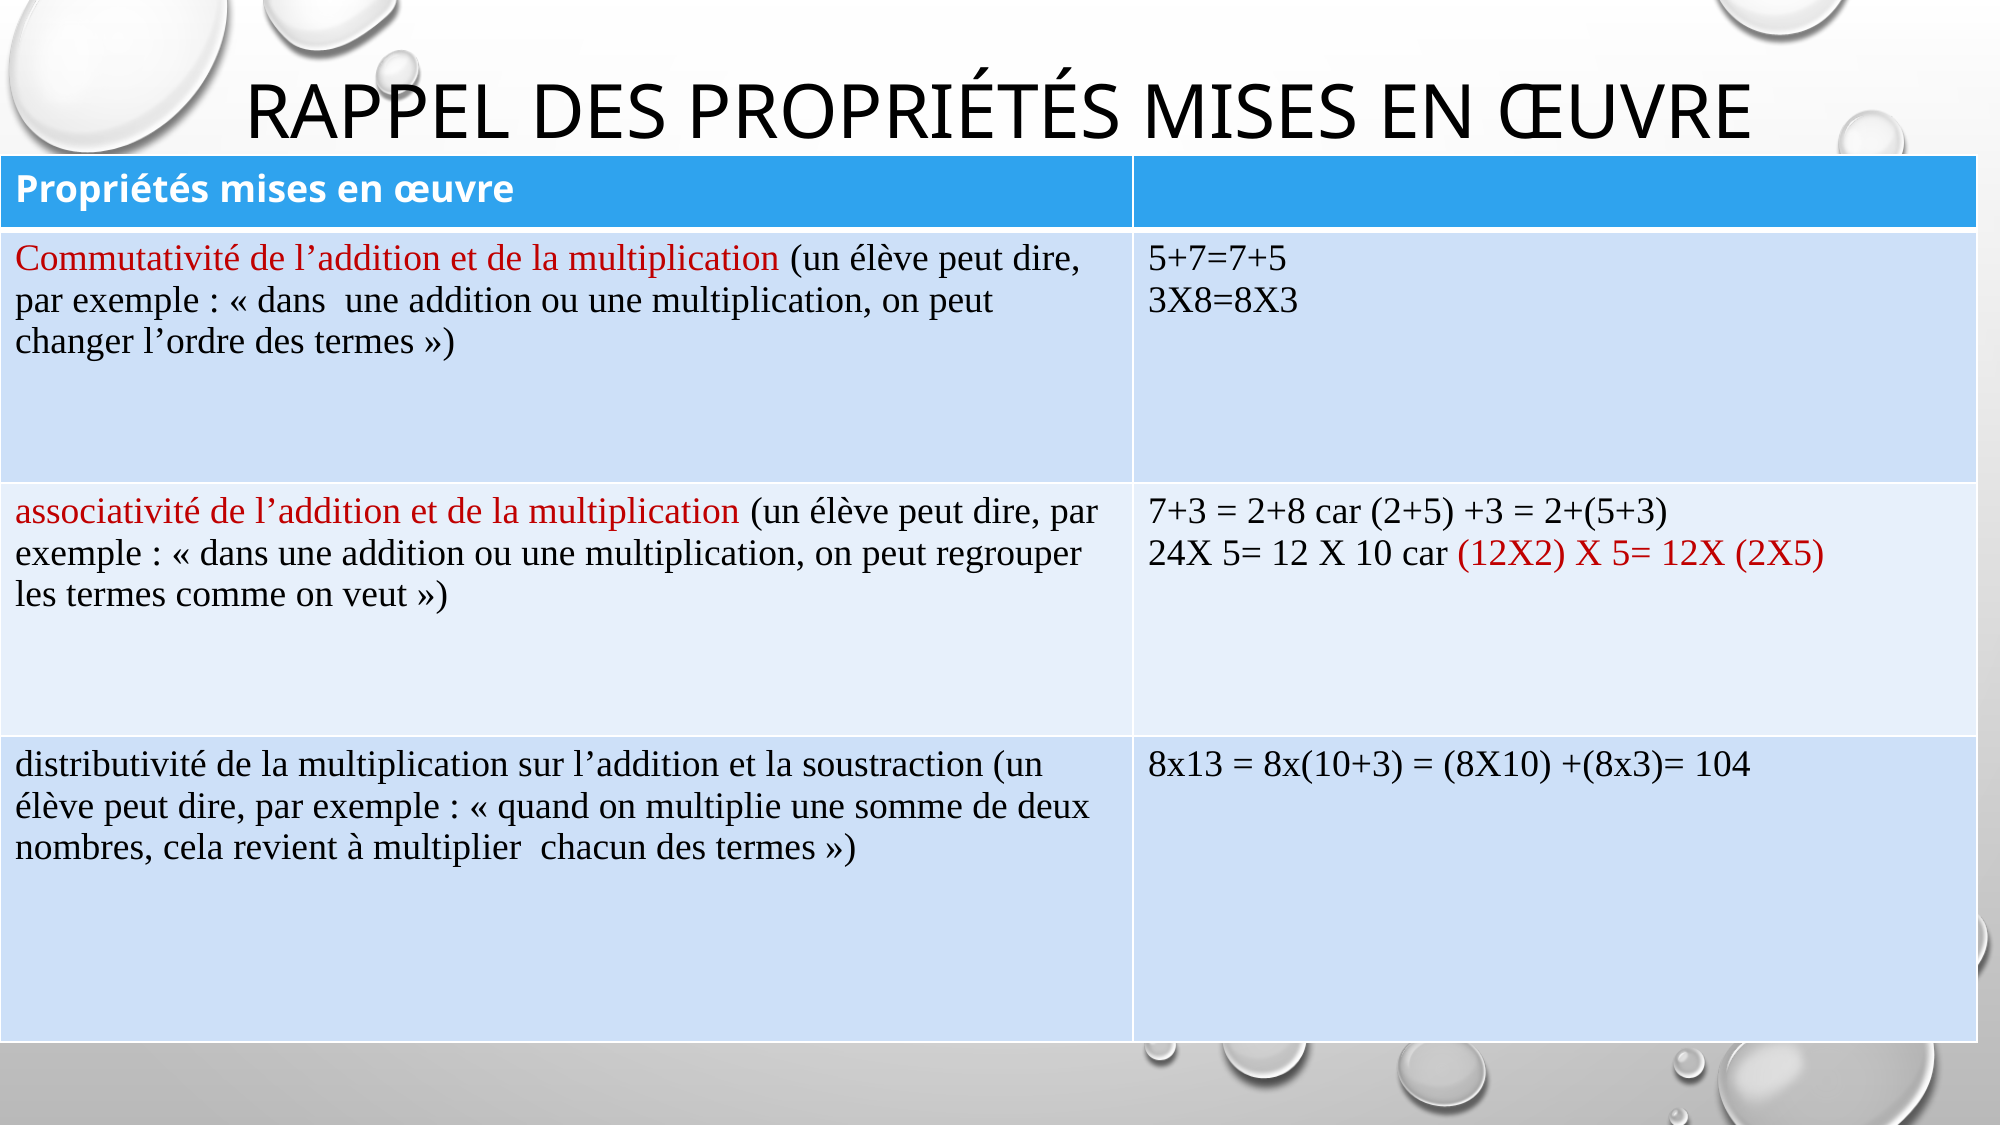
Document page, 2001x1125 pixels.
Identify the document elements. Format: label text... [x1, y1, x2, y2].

table_cell Commutativité de l’addition et de la multiplication (un élève peut dire, par exemple : « dans une addition ou une multiplication, on peut changer l’ordre des termes ») [1, 233, 1132, 482]
table_cell 5+7=7+5 3X8=8X3 [1134, 233, 1976, 482]
table_header Propriétés mises en œuvre [1, 156, 1132, 227]
table_cell associativité de l’addition et de la multiplication (un élève peut dire, par exemple : « dans une addition ou une multiplication, on peut regrouper les termes comme on veut ») [1, 484, 1132, 735]
table_header [1134, 156, 1976, 227]
table_cell distributivité de la multiplication sur l’addition et la soustraction (un élève peut dire, par exemple : « quand on multiplie une somme de deux nombres, cela revient à multiplier chacun des termes ») [1, 737, 1132, 1041]
title RAPPEL DES Propriétés mises en œuvre [149, 64, 1850, 154]
table_cell 8x13 = 8x(10+3) = (8X10) +(8x3)= 104 [1134, 737, 1976, 1041]
table_cell 7+3 = 2+8 car (2+5) +3 = 2+(5+3) 24X 5= 12 X 10 car (12X2) X 5= 12X (2X5) [1134, 484, 1976, 735]
picture [0, 0, 2000, 1125]
